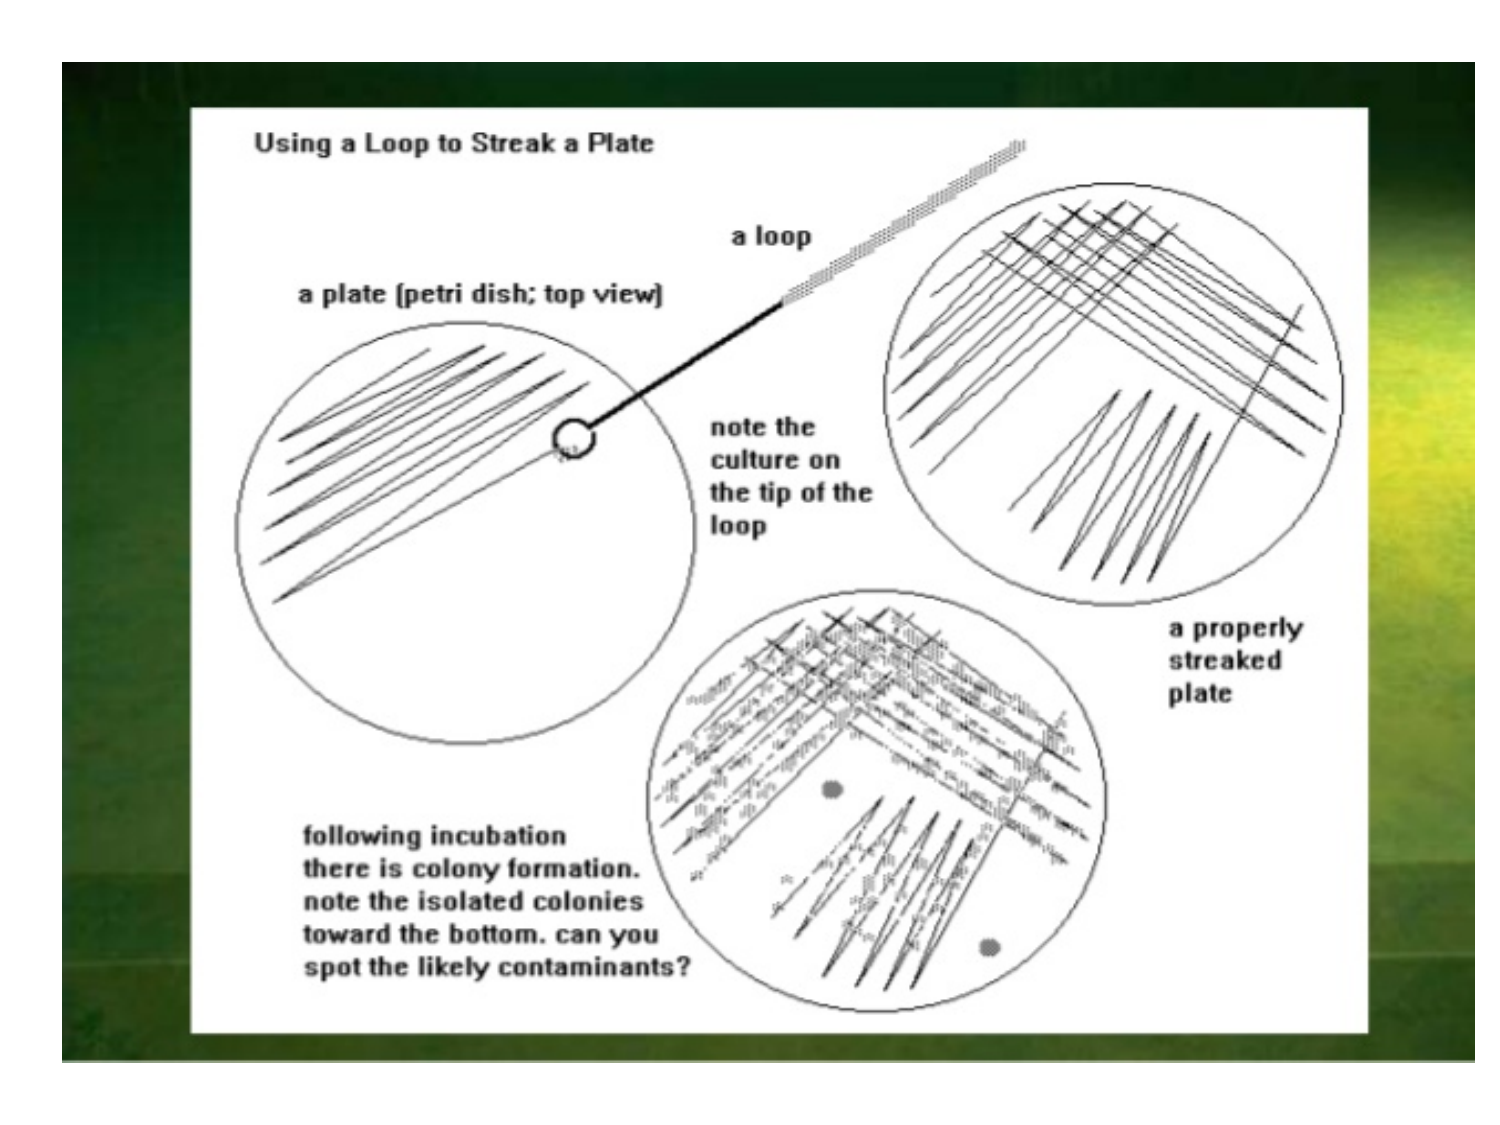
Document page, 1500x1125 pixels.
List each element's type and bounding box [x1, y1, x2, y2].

picture [62, 62, 1476, 1063]
